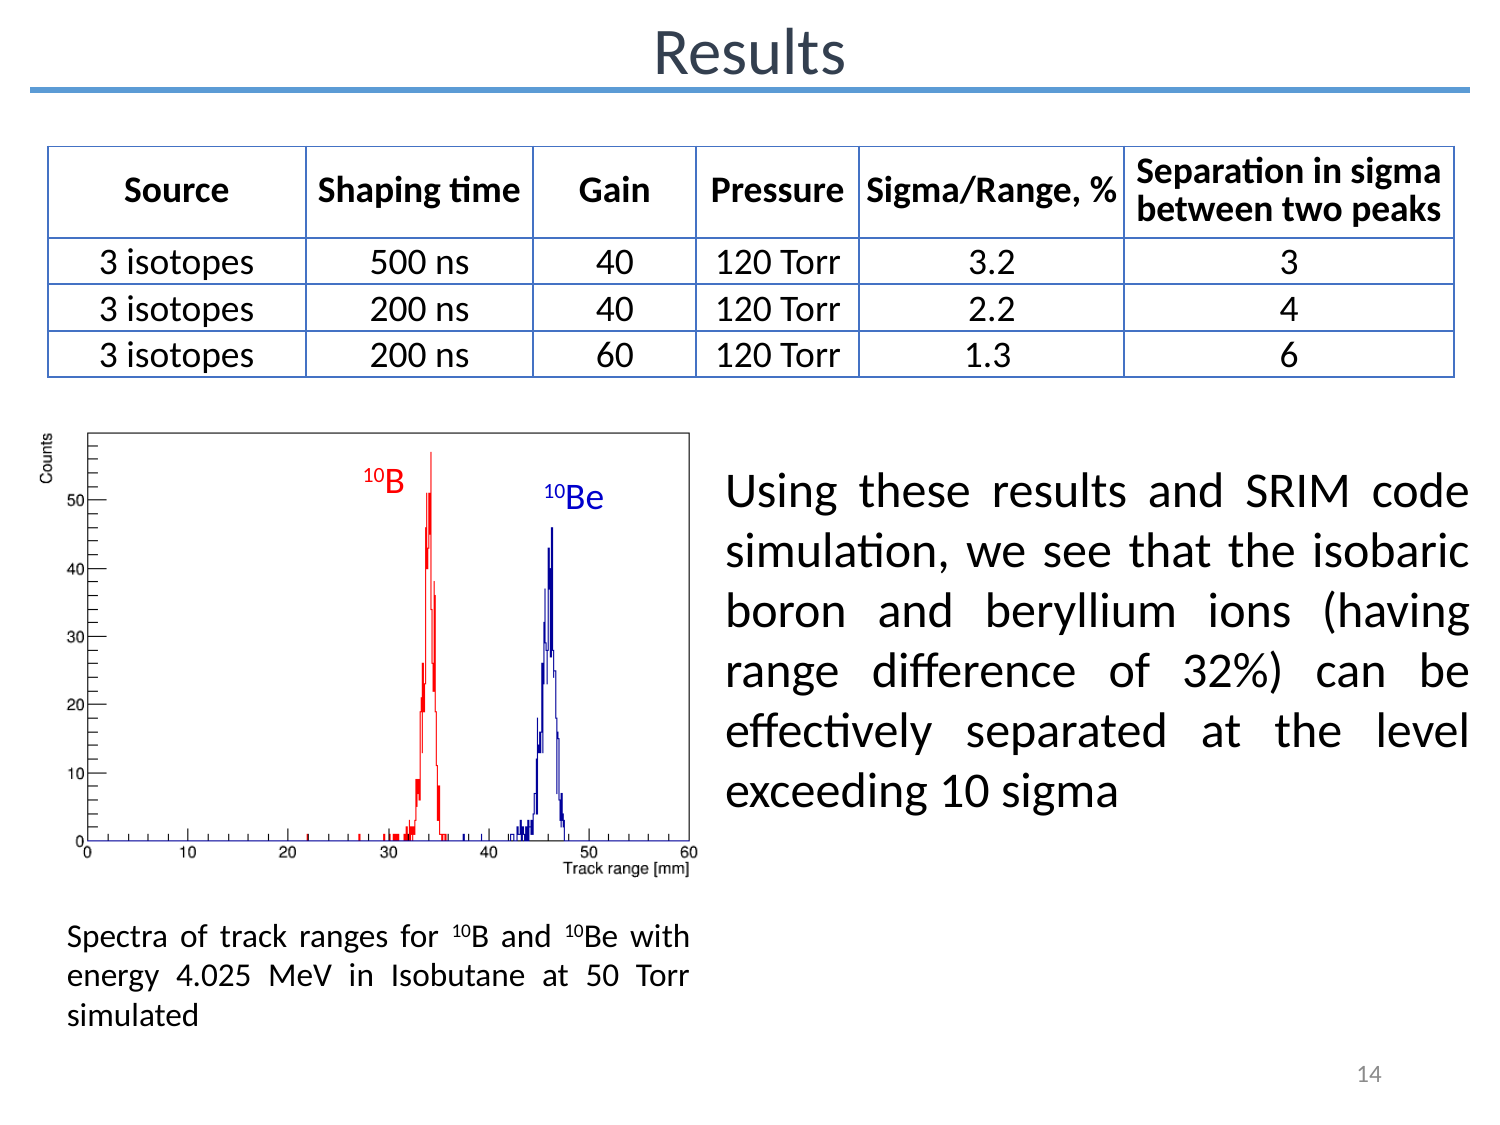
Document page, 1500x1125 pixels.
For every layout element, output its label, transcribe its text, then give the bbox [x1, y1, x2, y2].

table_cell 40 [534, 239, 695, 283]
table_cell 40 [534, 285, 695, 330]
table_cell 200 ns [307, 285, 532, 330]
text_box Using these results and SRIM code simulation, we see that the isobaric boron and beryllium ions (having range difference of 32%) can be effectively separated at the level exceeding 10 sigma [764, 450, 1486, 826]
table_header Source [49, 147, 305, 237]
table_header Pressure [697, 147, 858, 237]
text_box Results [0, 0, 1500, 95]
table_cell 1.3 [860, 332, 1123, 376]
table_cell 3 isotopes [49, 332, 305, 376]
table_header Sigma/Range, % [860, 147, 1123, 237]
table_cell 120 Torr [697, 332, 858, 376]
table_header Shaping time [307, 147, 532, 237]
text_box Spectra of track ranges for 10B and 10Be with energy 4.025 MeV in Isobutane at 50 Torr simulated [52, 906, 706, 1041]
table_cell 500 ns [307, 239, 532, 283]
table_cell 120 Torr [697, 239, 858, 283]
table_cell 3 isotopes [49, 285, 305, 330]
table_header Separation in sigma between two peaks [1125, 147, 1453, 237]
table_cell 200 ns [307, 332, 532, 376]
table_cell 4 [1125, 285, 1453, 330]
table_cell 2.2 [860, 285, 1123, 330]
table_cell 120 Torr [697, 285, 858, 330]
table_cell 3.2 [860, 239, 1123, 283]
table_cell 3 [1125, 239, 1453, 283]
table_cell 6 [1125, 332, 1453, 376]
table_cell 3 isotopes [49, 239, 305, 283]
table_header Gain [534, 147, 695, 237]
table_cell 60 [534, 332, 695, 376]
slide_number 14 [1059, 1042, 1397, 1103]
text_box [13, 382, 764, 892]
